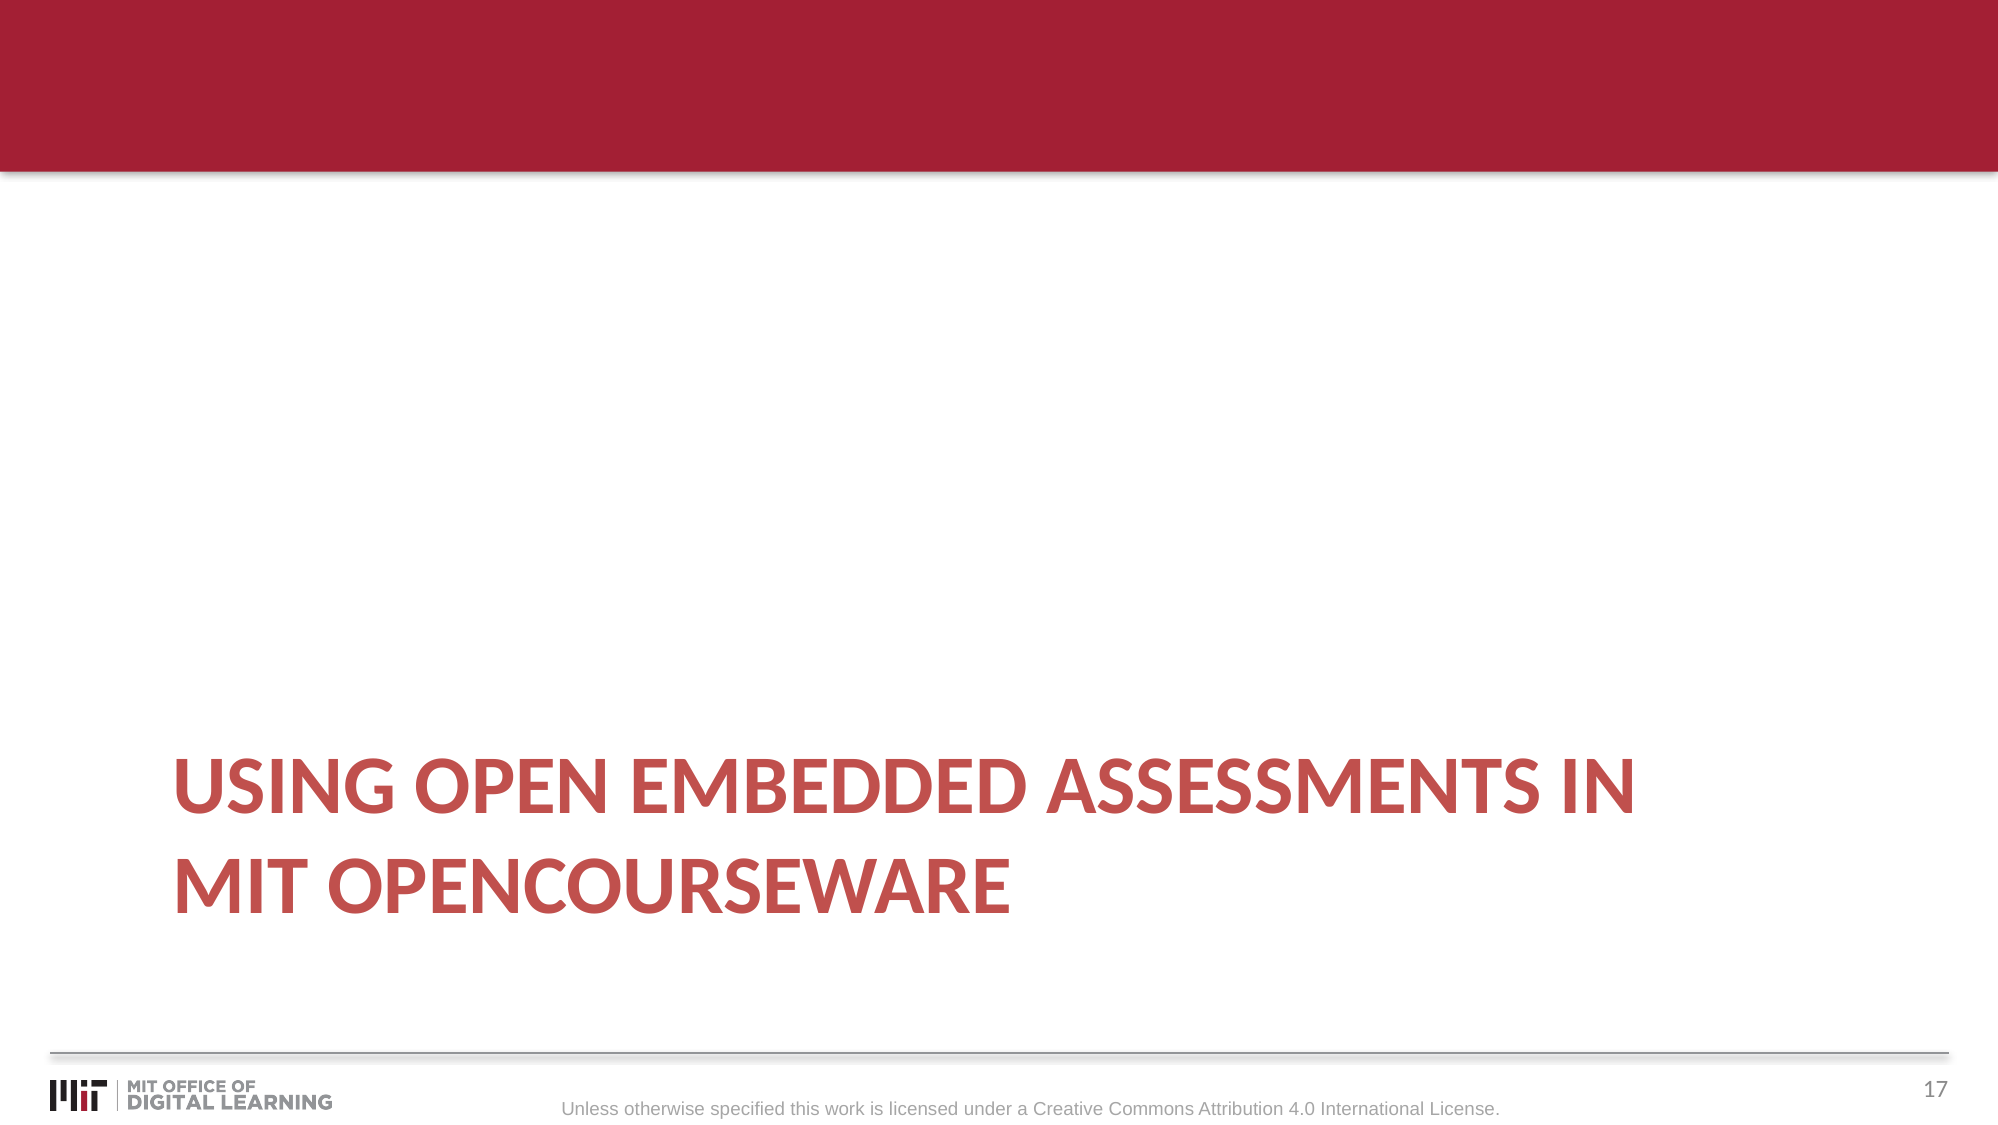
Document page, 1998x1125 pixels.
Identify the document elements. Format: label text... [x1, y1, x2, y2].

title Using Open Embedded Assessments in MIT OpenCourseWare [157, 722, 1856, 947]
picture [50, 1080, 332, 1111]
slide_number 17 [1497, 1057, 1964, 1117]
